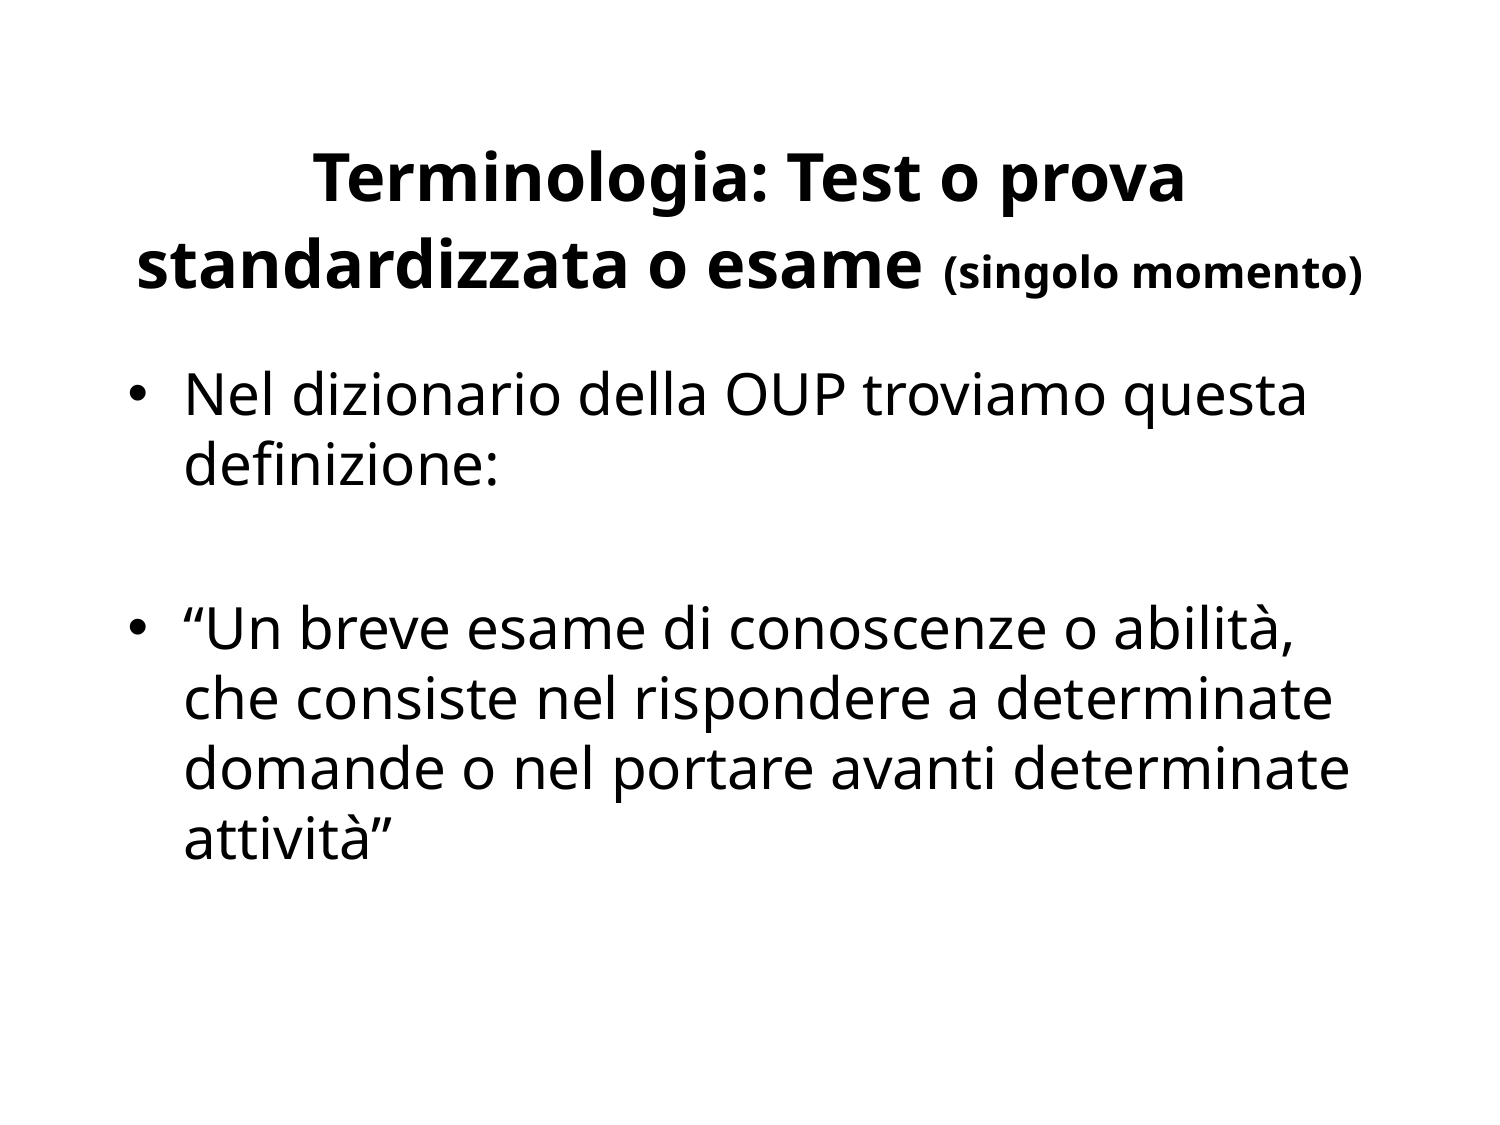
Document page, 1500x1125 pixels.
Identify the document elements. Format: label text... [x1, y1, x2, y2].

title Terminologia: Test o prova standardizzata o esame (singolo momento) [112, 125, 1388, 313]
list Nel dizionario della OUP troviamo questa definizione: “Un breve esame di conoscenze o abilità, che consiste nel rispondere a determinate domande o nel portare avanti determinate attività” [112, 350, 1388, 1025]
